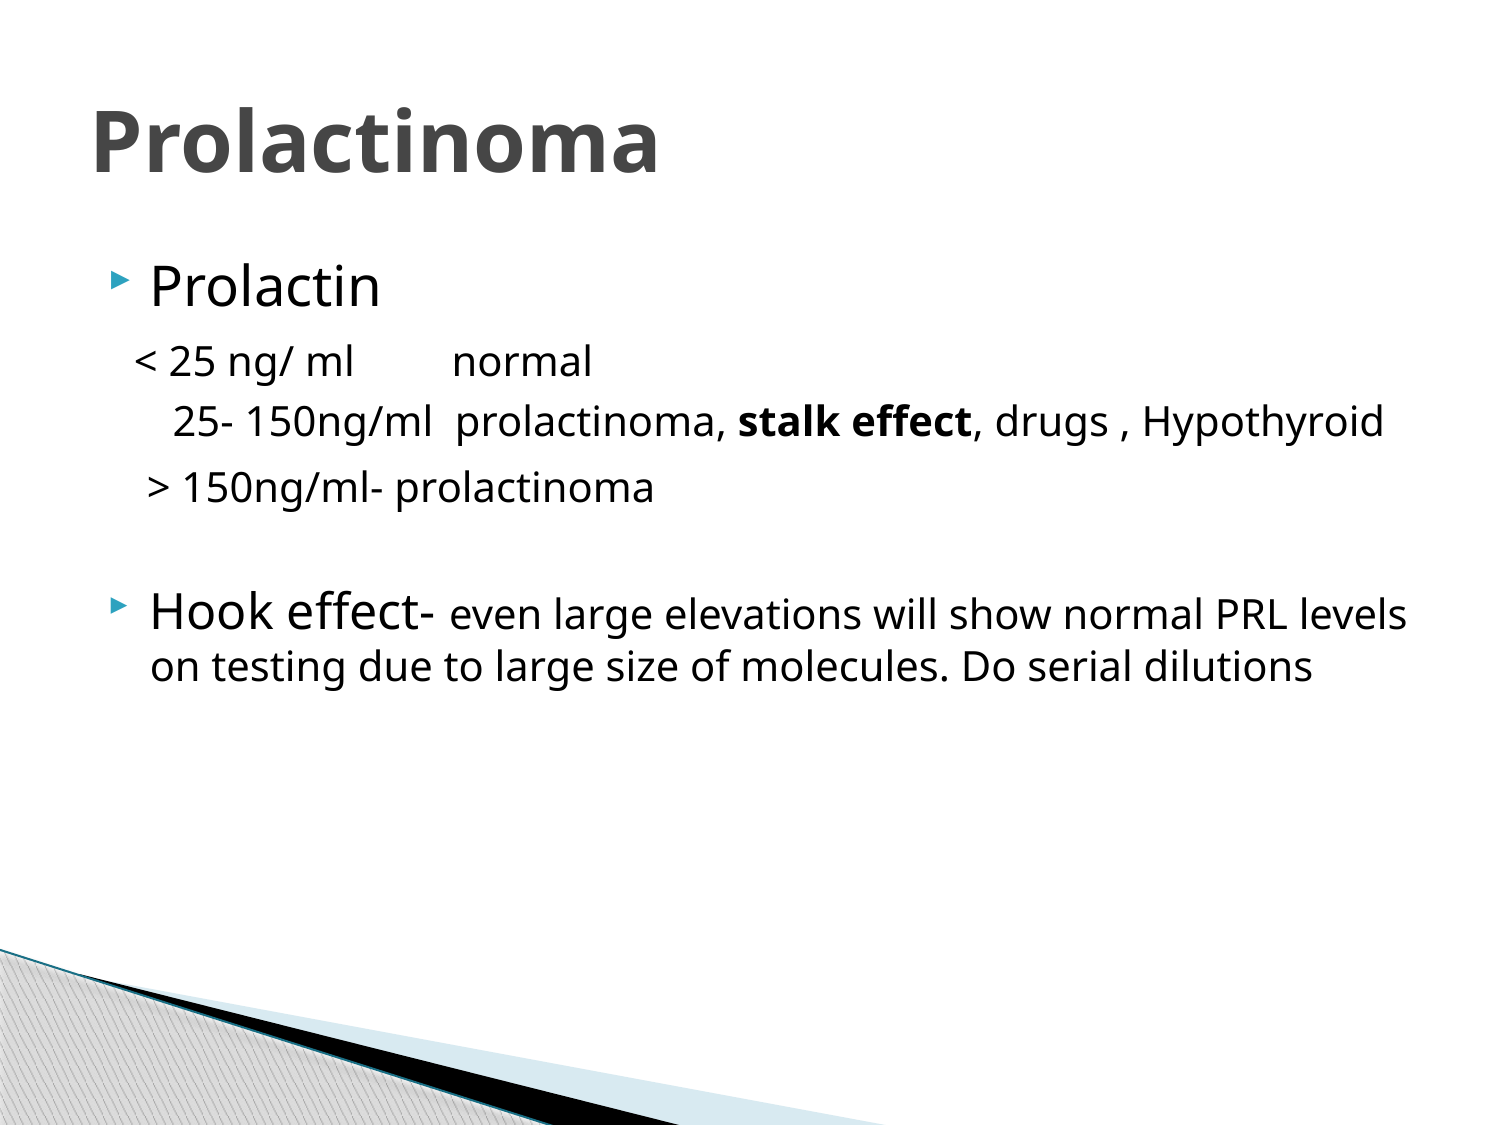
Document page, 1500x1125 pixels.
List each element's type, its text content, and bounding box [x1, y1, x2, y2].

list Prolactin < 25 ng/ ml normal 25- 150ng/ml prolactinoma, stalk effect, drugs , Hypothyroid > 150ng/ml- prolactinoma Hook effect- even large elevations will show normal PRL levels on testing due to large size of molecules. Do serial dilutions [74, 242, 1426, 986]
title Prolactinoma [75, 45, 1425, 233]
